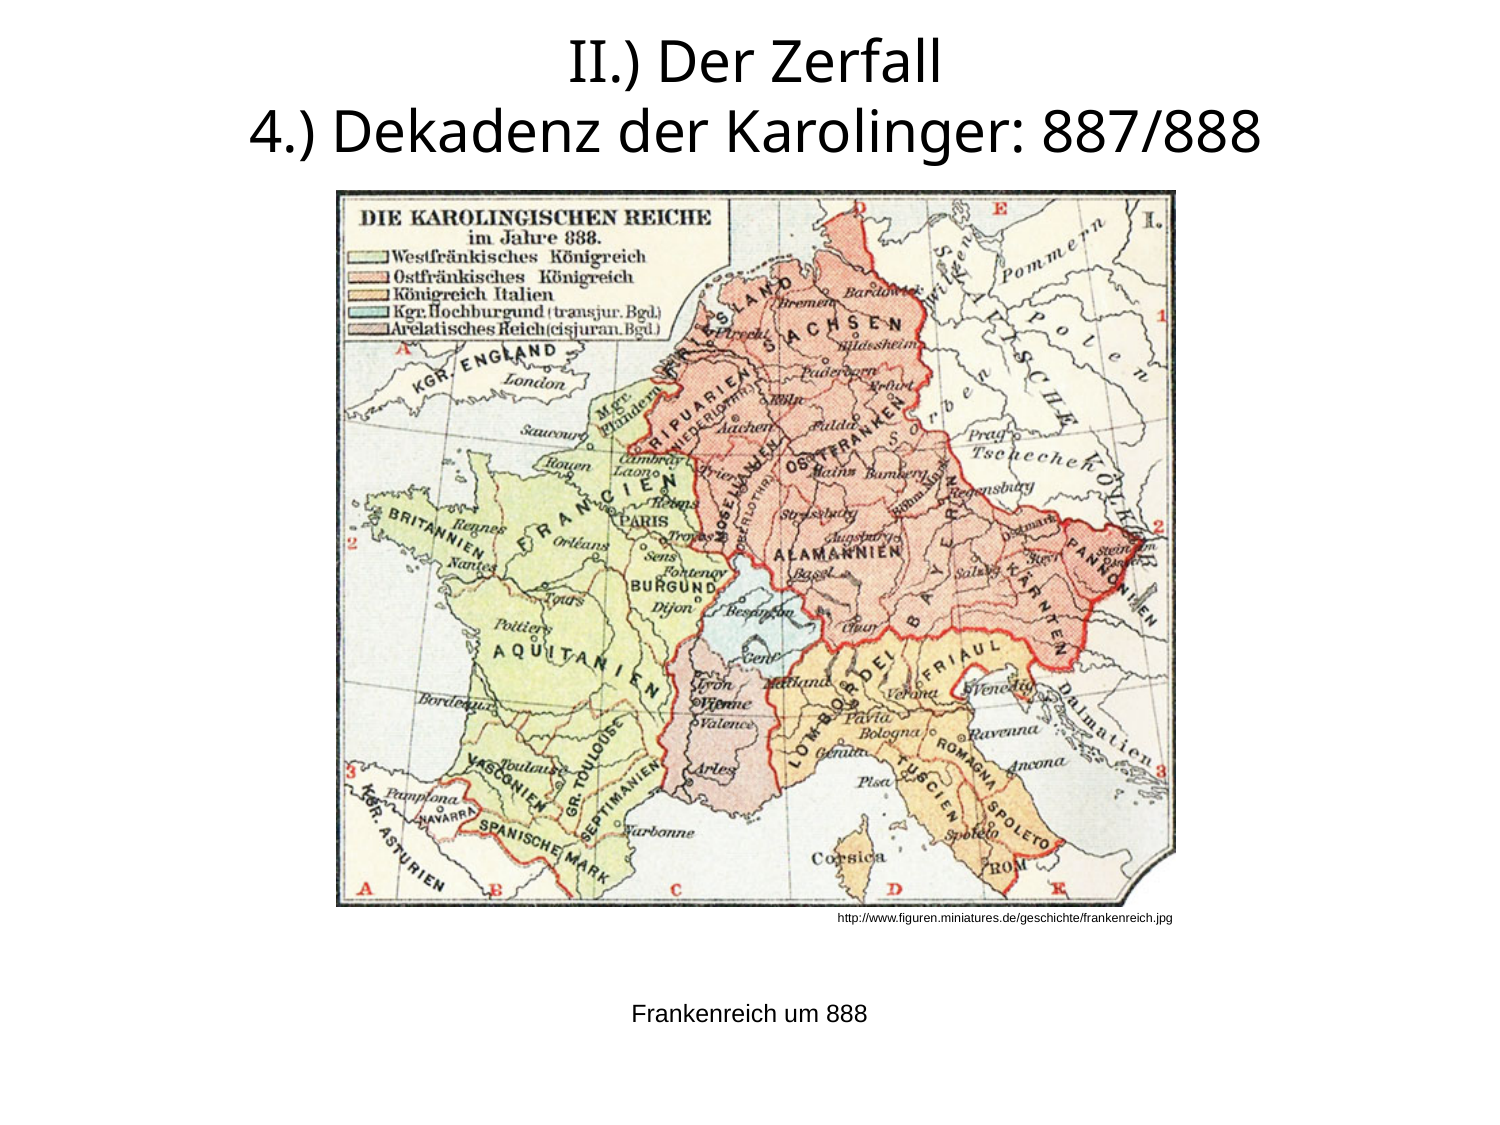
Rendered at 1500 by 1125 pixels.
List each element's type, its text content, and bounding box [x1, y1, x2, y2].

text_box Frankenreich um 888 [330, 989, 1170, 1035]
picture [336, 189, 1176, 908]
title II.) Der Zerfall 4.) Dekadenz der Karolinger: 887/888 [76, 0, 1436, 188]
text_box http://www.figuren.miniatures.de/geschichte/frankenreich.jpg [822, 902, 1188, 933]
